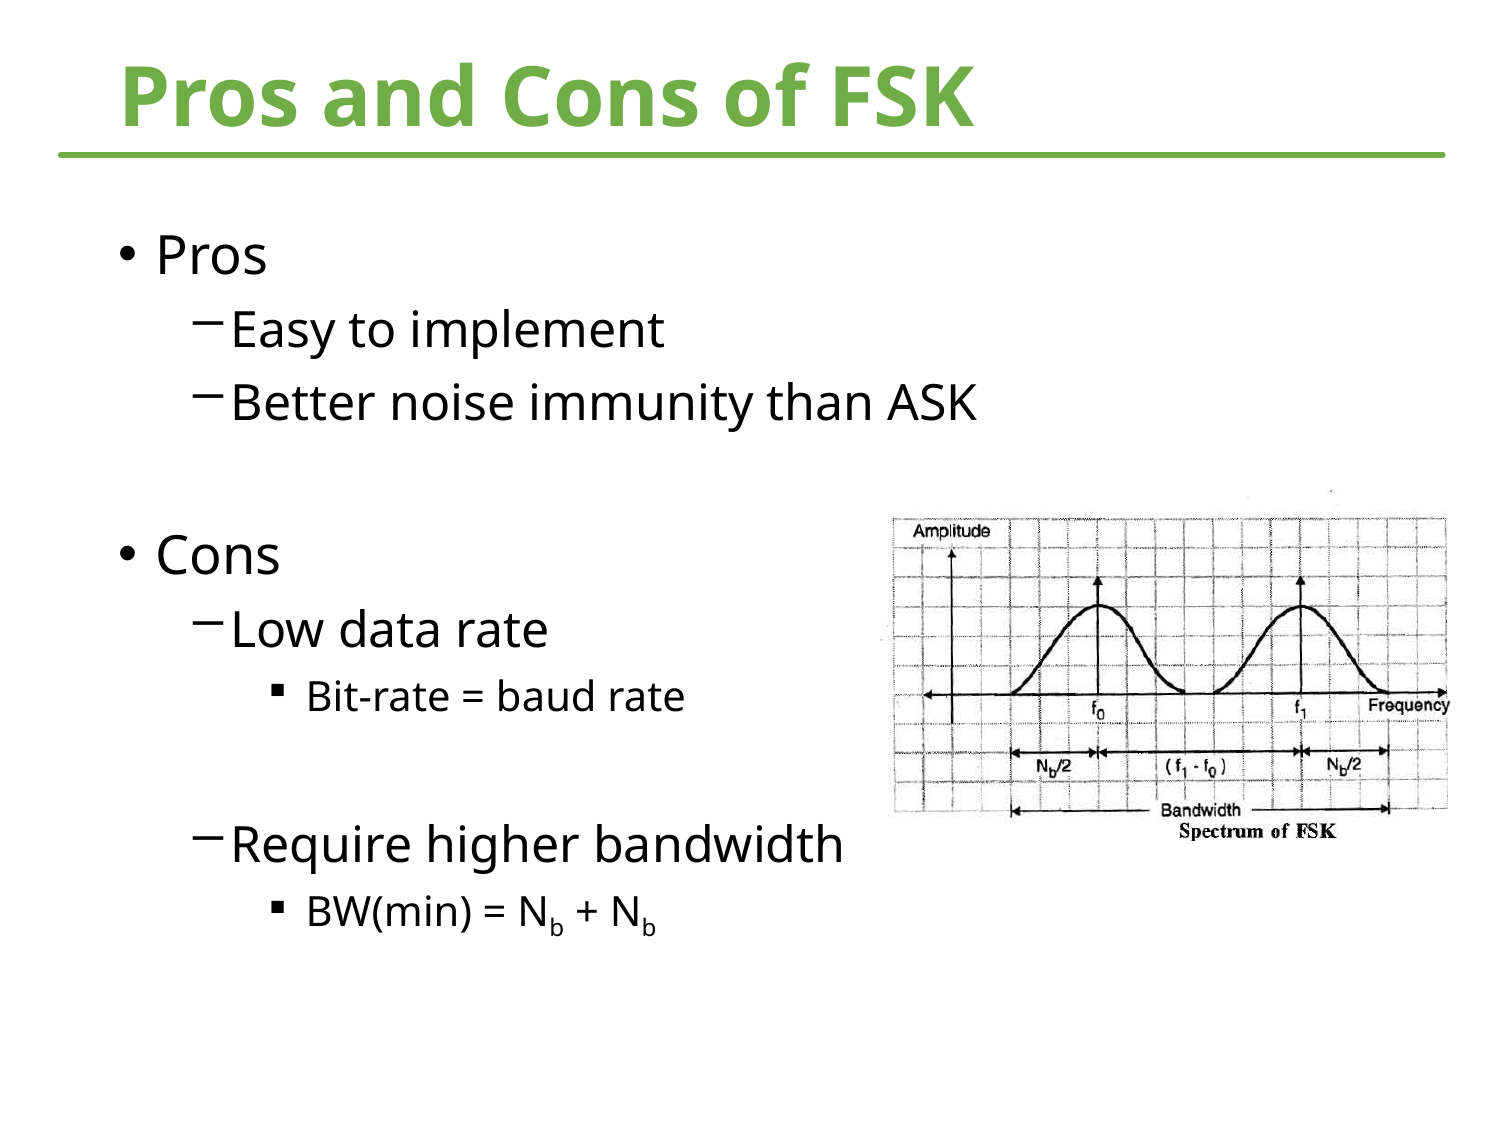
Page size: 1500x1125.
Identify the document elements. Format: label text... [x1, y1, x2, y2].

title Pros and Cons of FSK [103, 43, 1397, 156]
list Pros Easy to implement Better noise immunity than ASK Cons Low data rate Bit-rate = baud rate Require higher bandwidth BW(min) = Nb + Nb [103, 212, 1397, 1014]
picture [880, 474, 1458, 841]
